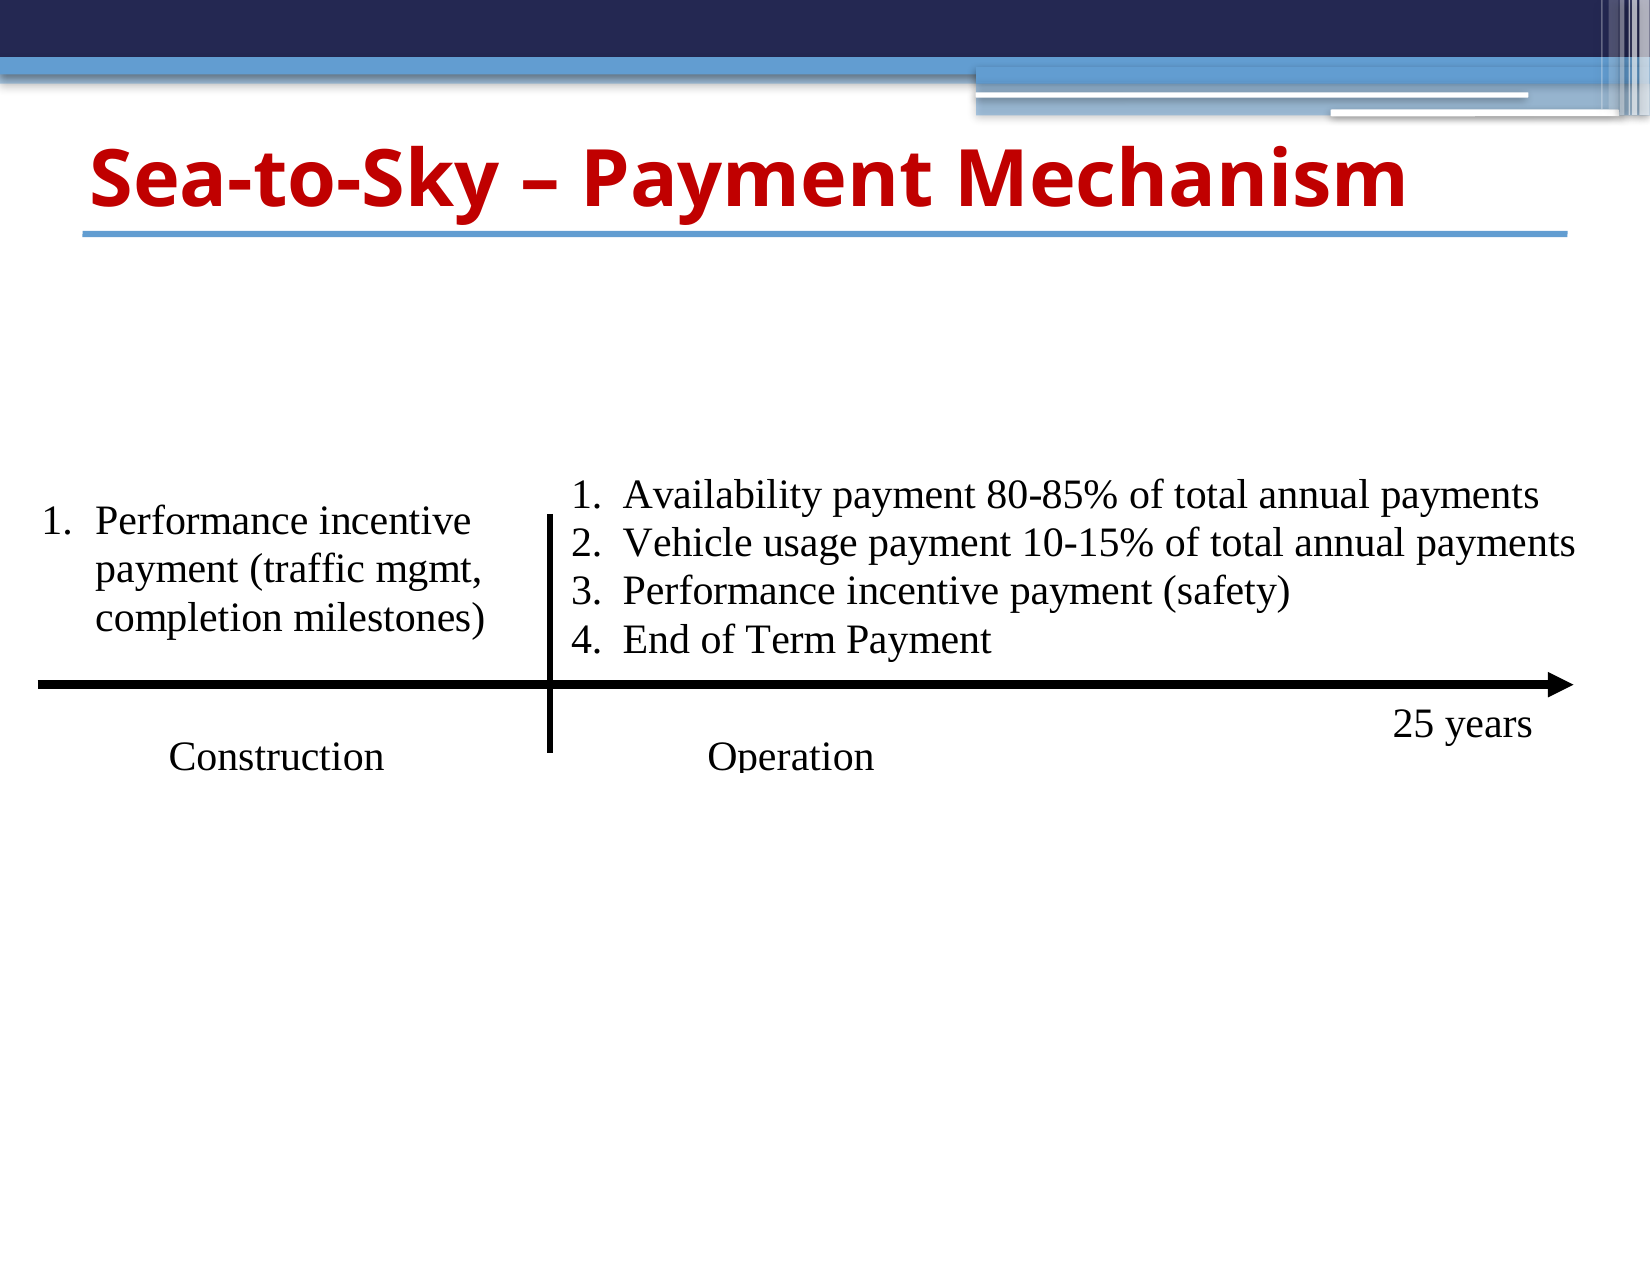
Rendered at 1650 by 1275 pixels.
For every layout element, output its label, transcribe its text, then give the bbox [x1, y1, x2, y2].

title Sea-to-Sky – Payment Mechanism [74, 75, 1587, 275]
picture [13, 456, 1626, 787]
